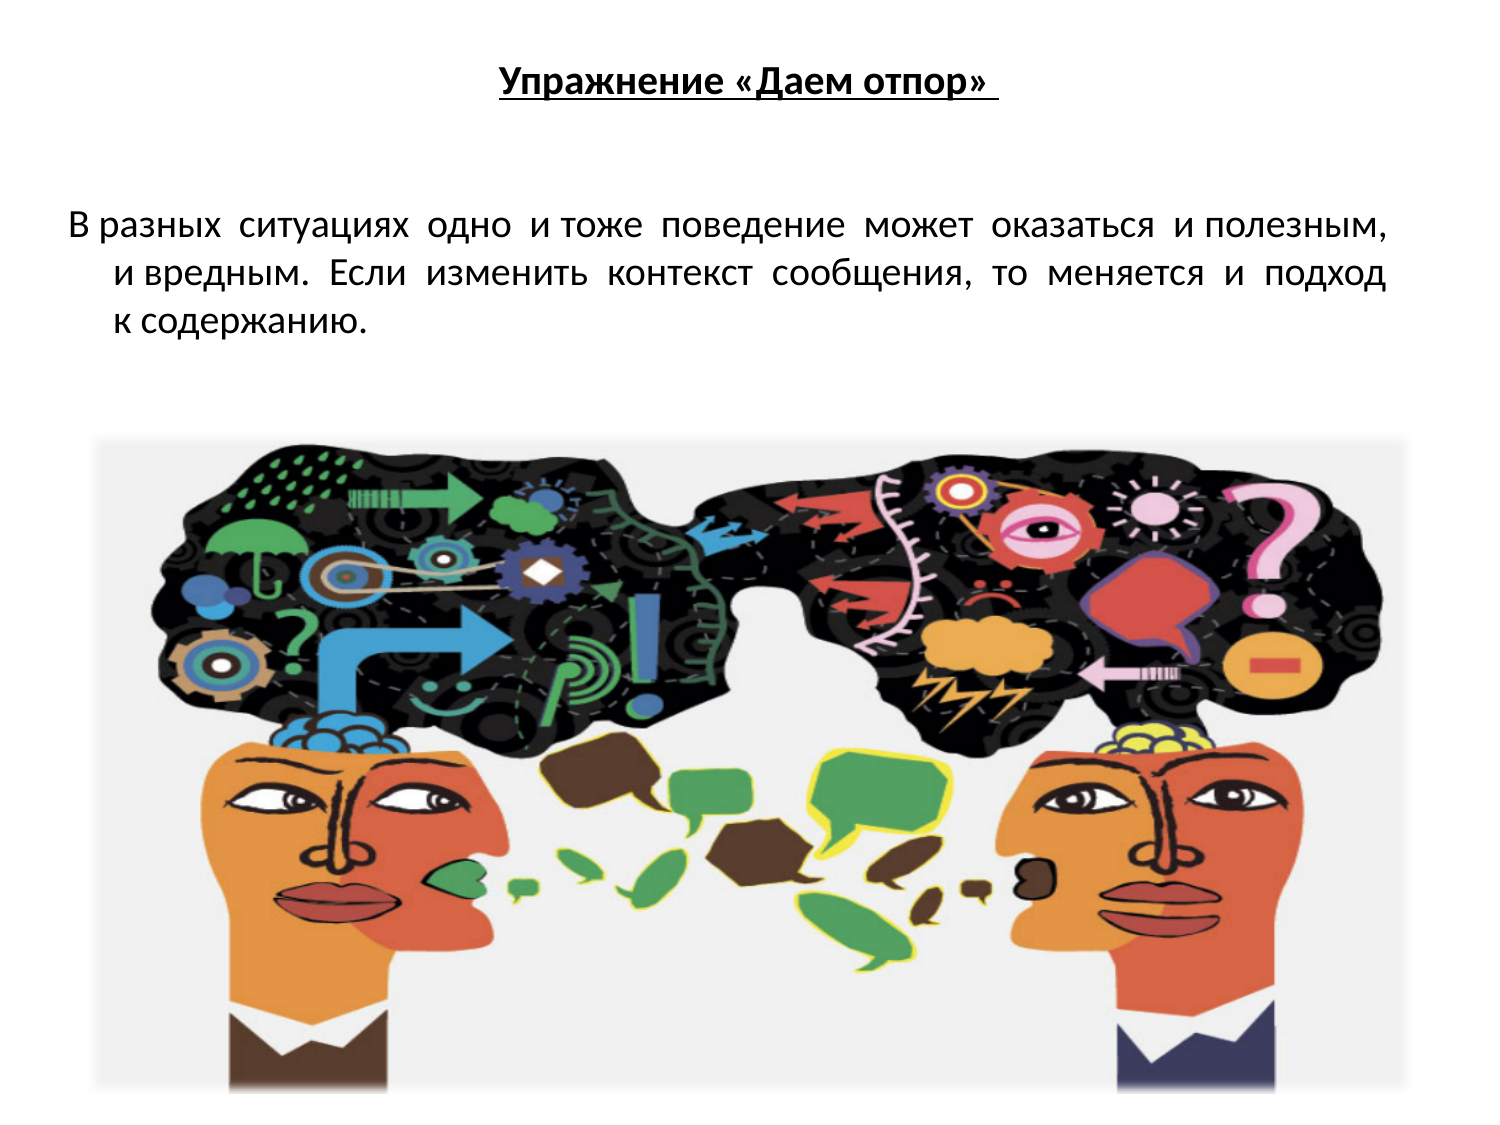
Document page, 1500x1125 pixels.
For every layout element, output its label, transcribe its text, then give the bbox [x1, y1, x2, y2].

picture [88, 432, 1412, 1095]
list В разных ситуациях одно и тоже поведение может оказаться и полезным, и вредным. Если изменить контекст сообщения, то меняется и подход к содержанию. [53, 125, 1404, 350]
title Упражнение «Даем отпор» [75, 45, 1424, 161]
